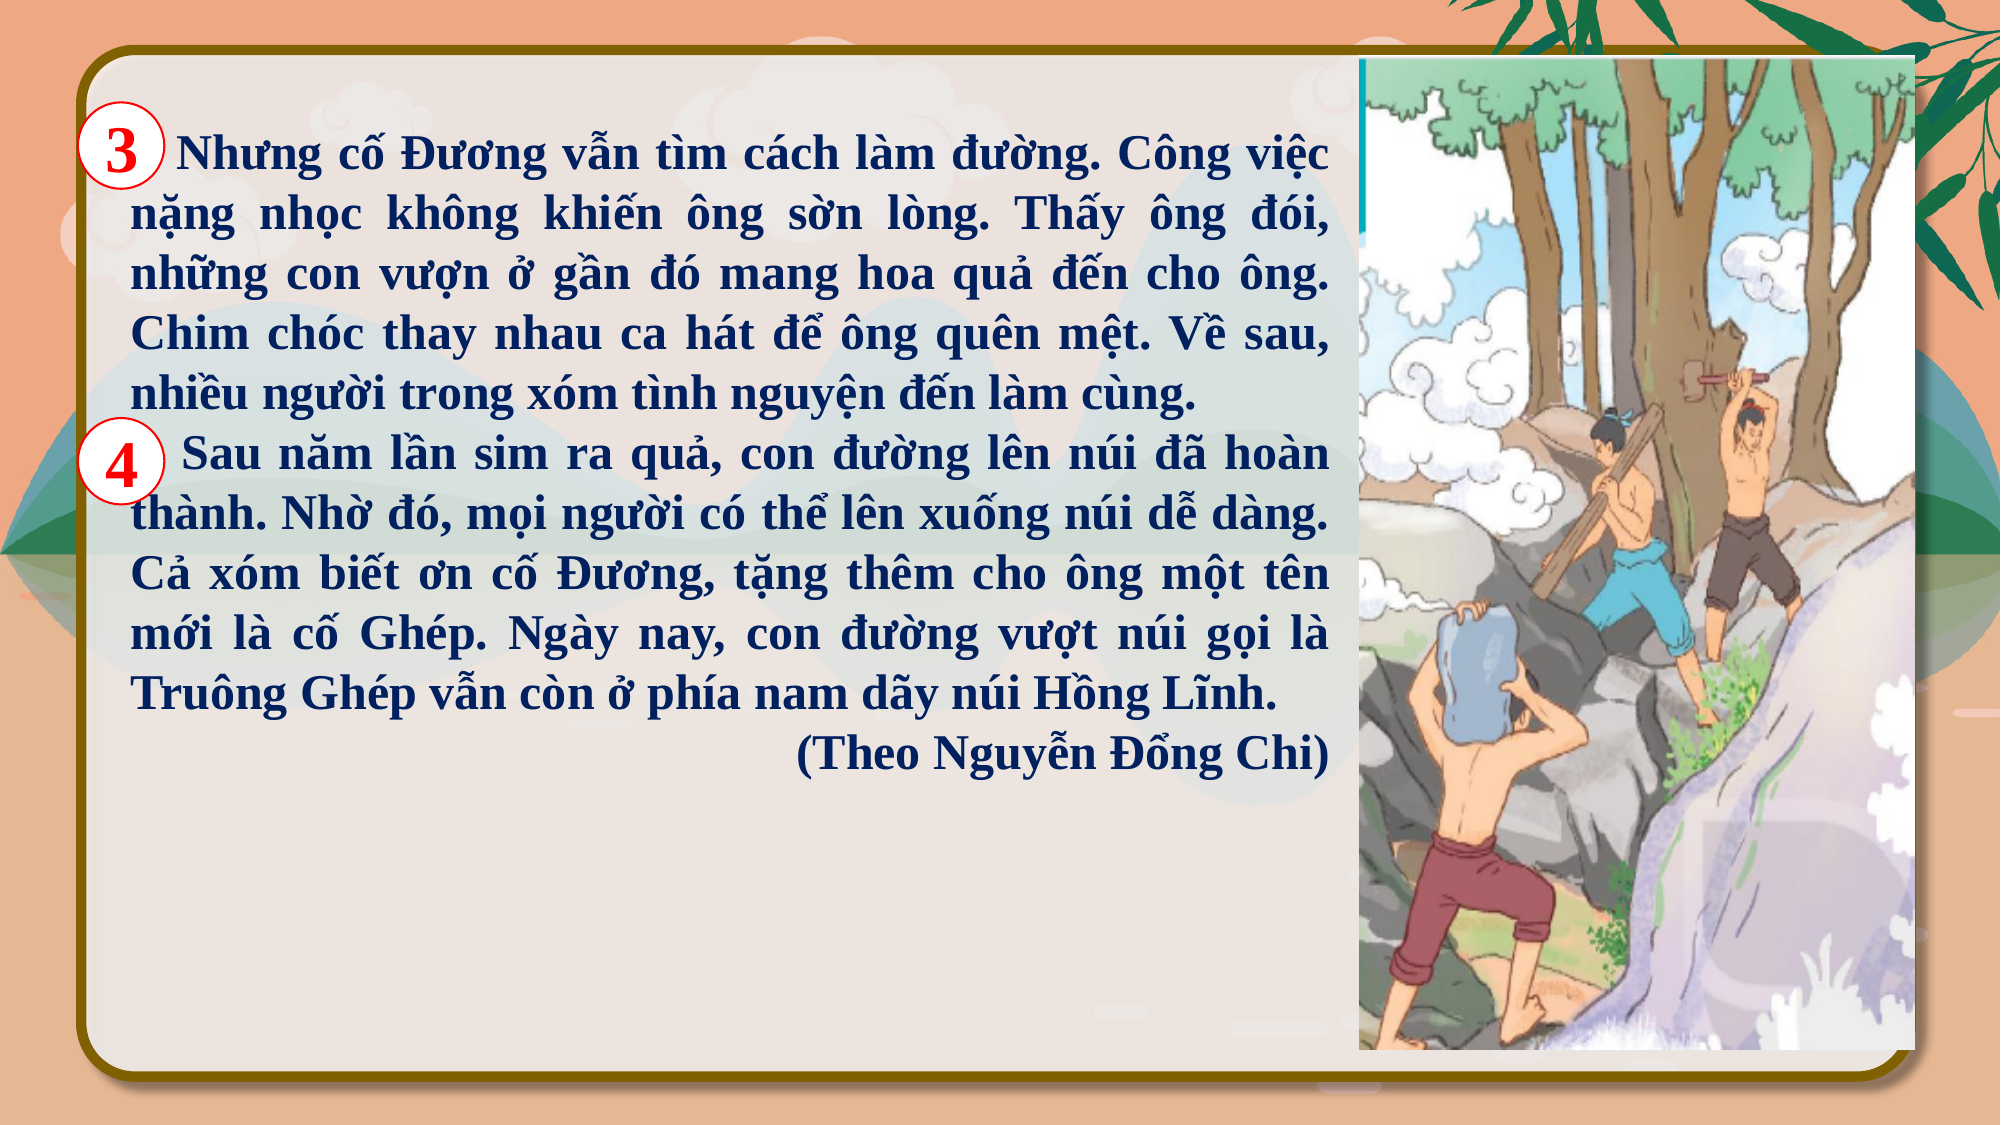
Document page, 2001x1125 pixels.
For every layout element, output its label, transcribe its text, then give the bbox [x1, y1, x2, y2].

text_box 3 [76, 101, 166, 190]
text_box 4 [76, 416, 166, 506]
picture [0, 0, 2000, 1125]
text_box Nhưng cố Đương vẫn tìm cách làm đường. Công việc nặng nhọc không khiến ông sờn lòng. Thấy ông đói, những con vượn ở gần đó mang hoa quả đến cho ông. Chim chóc thay nhau ca hát để ông quên mệt. Về sau, nhiều người trong xóm tình nguyện đến làm cùng. Sau năm lần sim ra quả, con đường lên núi đã hoàn thành. Nhờ đó, mọi người có thể lên xuống núi dễ dàng. Cả xóm biết ơn cố Đương, tặng thêm cho ông một tên mới là cố Ghép. Ngày nay, con đường vượt núi gọi là Truông Ghép vẫn còn ở phía nam dãy núi Hồng Lĩnh. (Theo Nguyễn Đổng Chi) [115, 112, 1346, 788]
